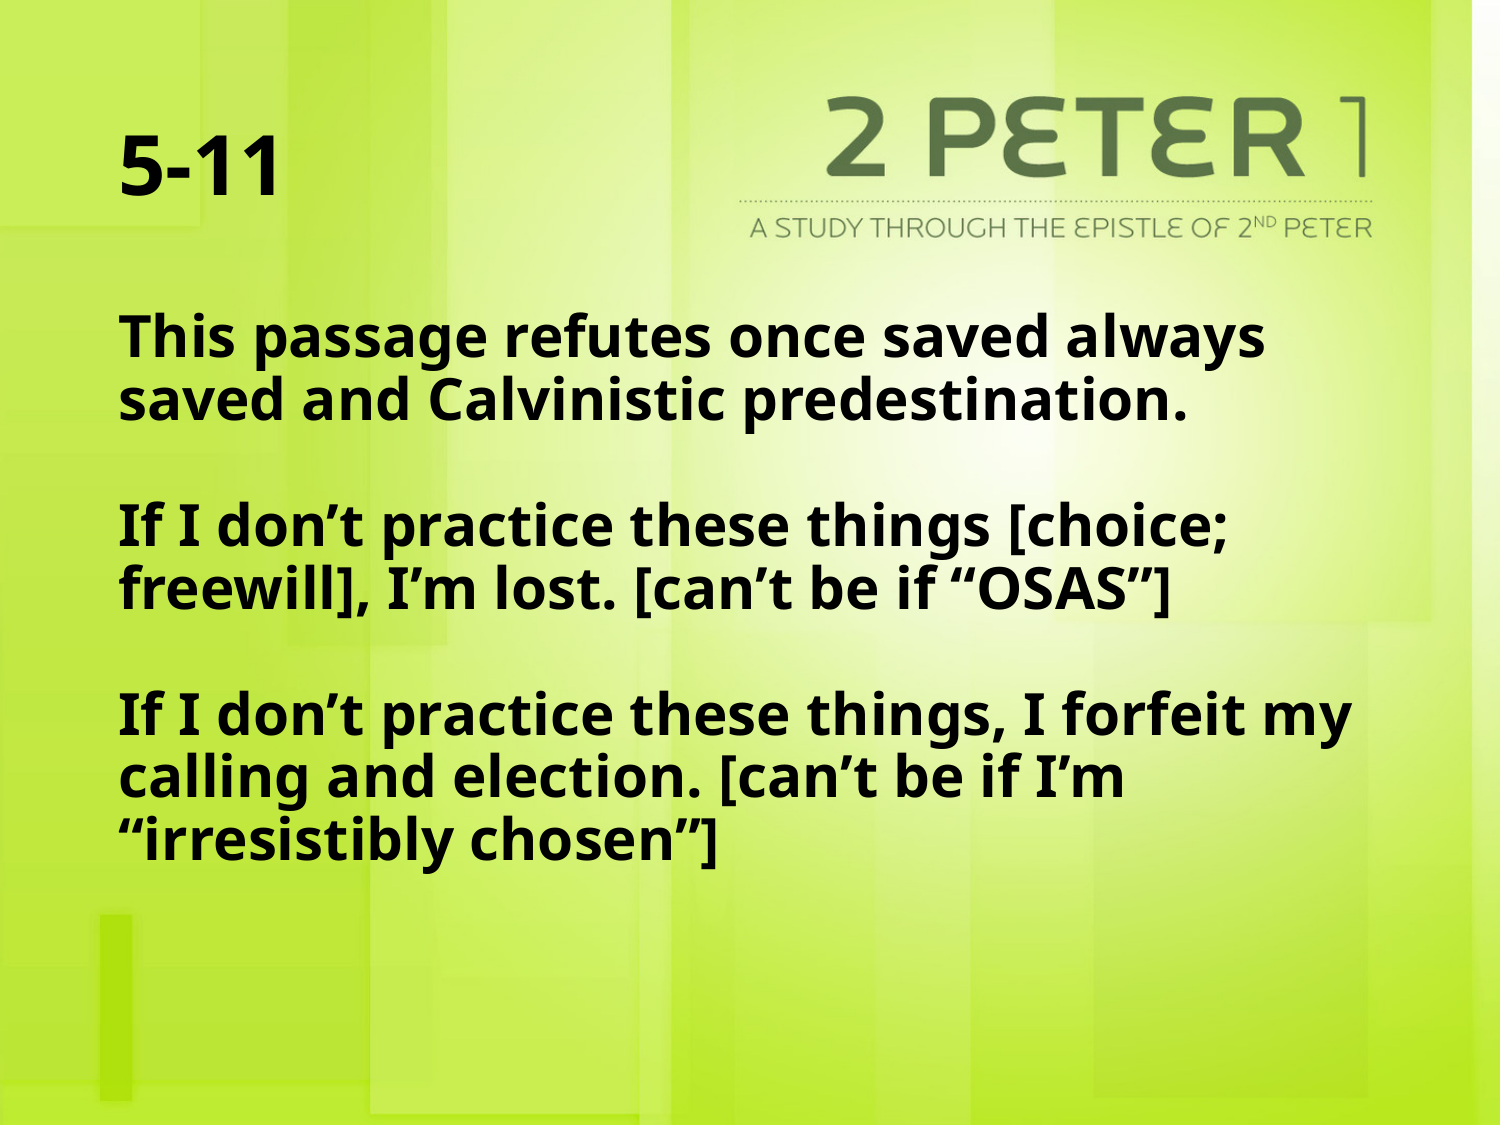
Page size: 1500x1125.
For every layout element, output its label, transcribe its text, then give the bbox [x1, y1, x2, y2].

list This passage refutes once saved always saved and Calvinistic predestination. If I don’t practice these things [choice; freewill], I’m lost. [can’t be if “OSAS”] If I don’t practice these things, I forfeit my calling and election. [can’t be if I’m “irresistibly chosen”] [103, 299, 1397, 1014]
title 5-11 [103, 59, 746, 278]
picture [0, 0, 1500, 1125]
